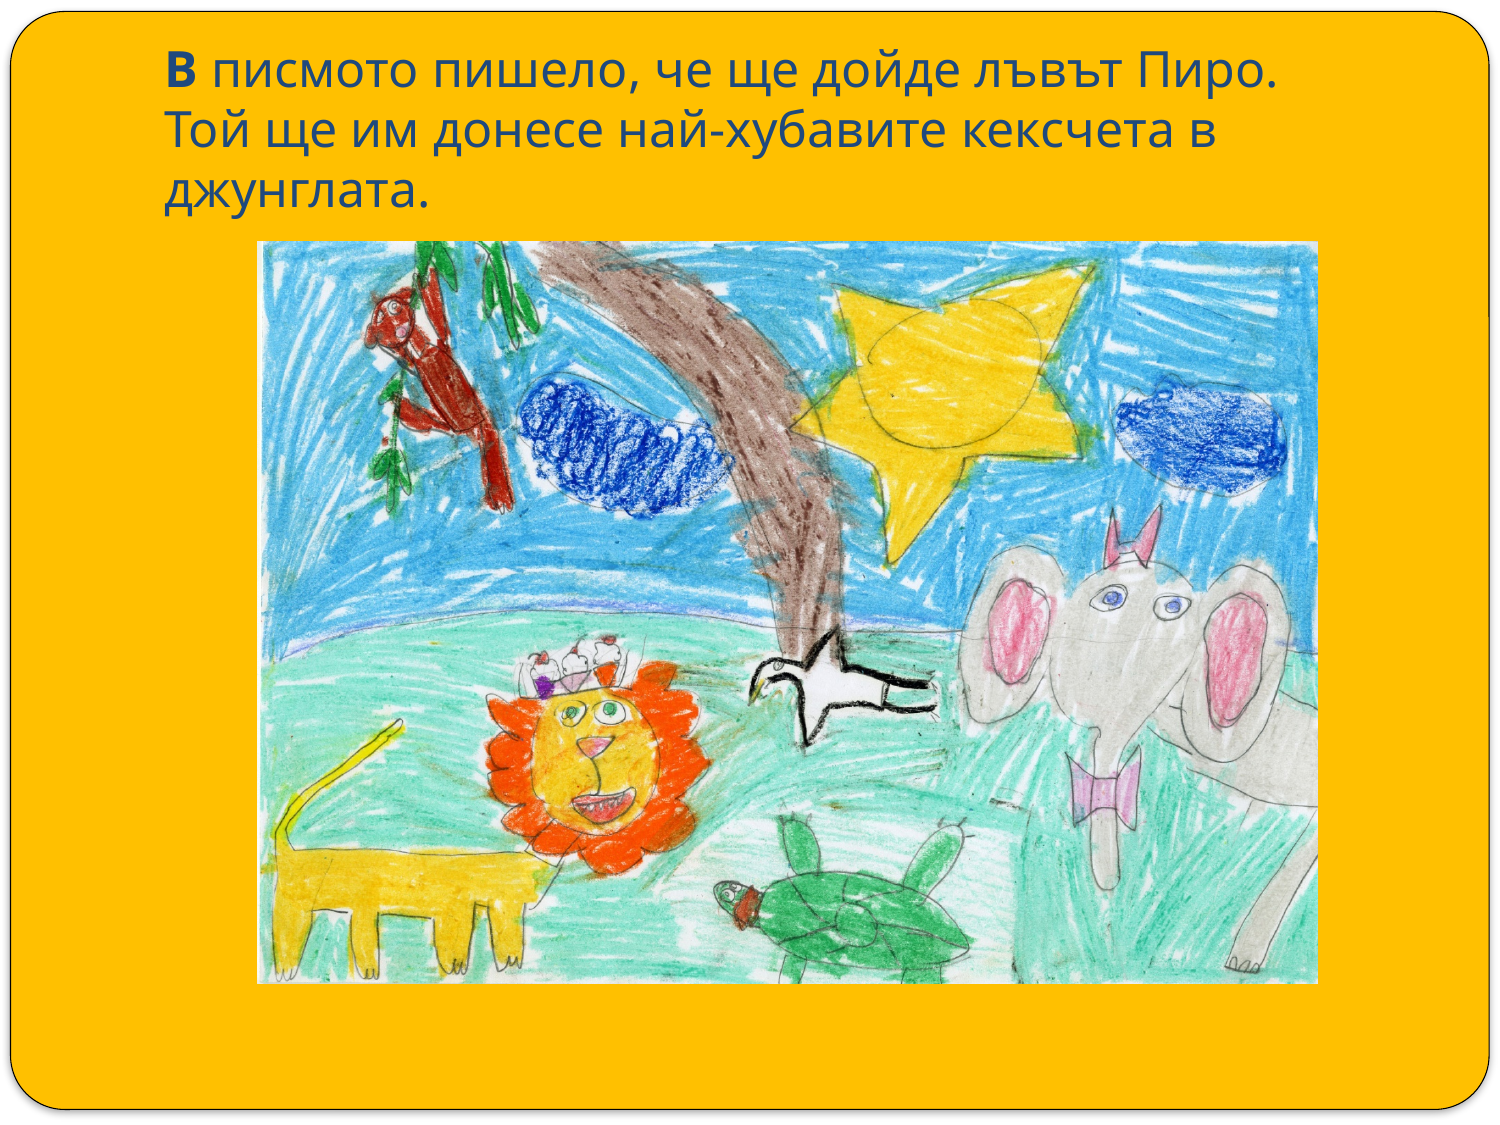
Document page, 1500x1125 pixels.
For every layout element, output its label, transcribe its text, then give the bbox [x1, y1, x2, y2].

title В писмото пишело, че ще дойде лъвът Пиро. Той ще им донесе най-хубавите кексчета в джунглата. [150, 45, 1425, 233]
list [257, 241, 1318, 984]
